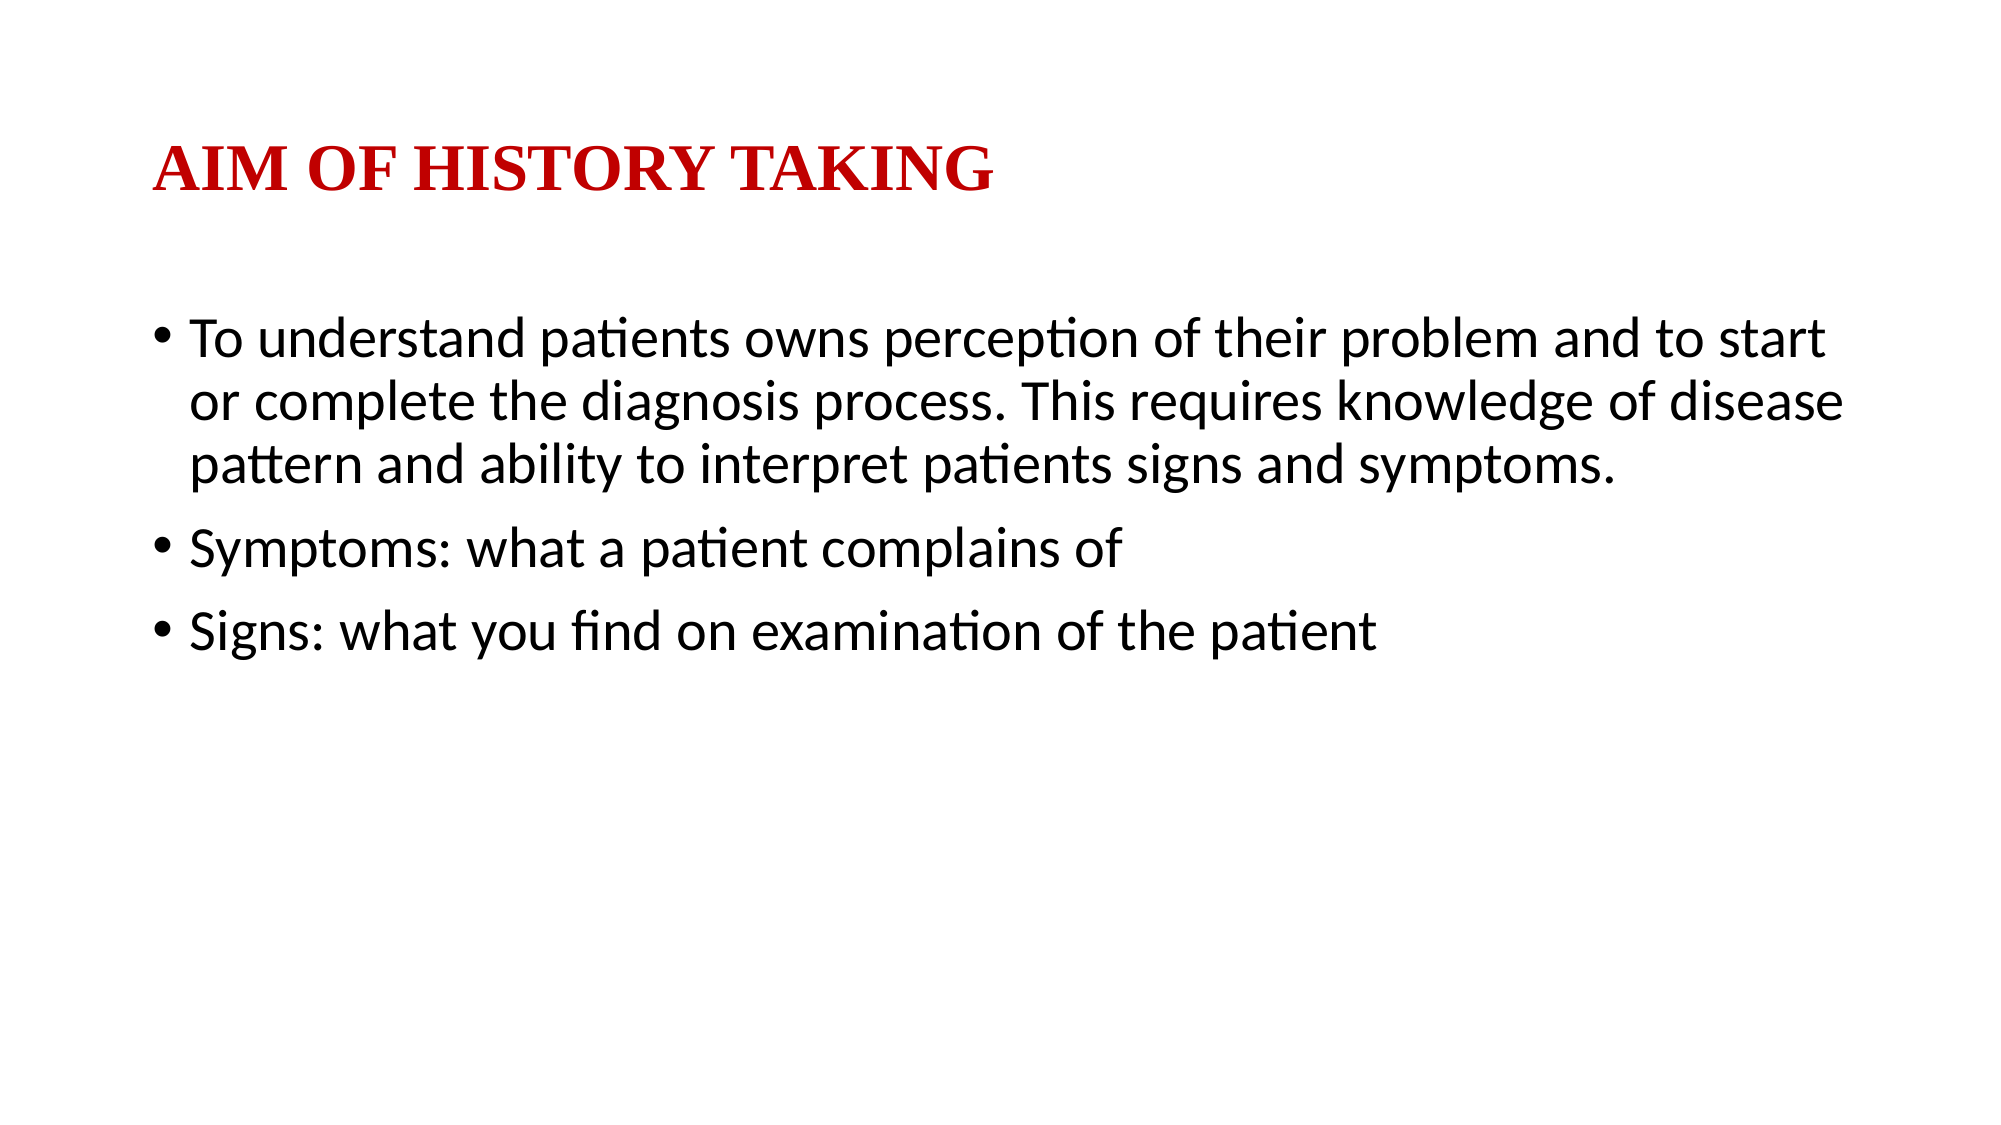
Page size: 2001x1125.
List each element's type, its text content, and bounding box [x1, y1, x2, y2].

list To understand patients owns perception of their problem and to start or complete the diagnosis process. This requires knowledge of disease pattern and ability to interpret patients signs and symptoms. Symptoms: what a patient complains of Signs: what you find on examination of the patient [137, 299, 1863, 1014]
title AIM OF HISTORY TAKING [137, 59, 1863, 278]
